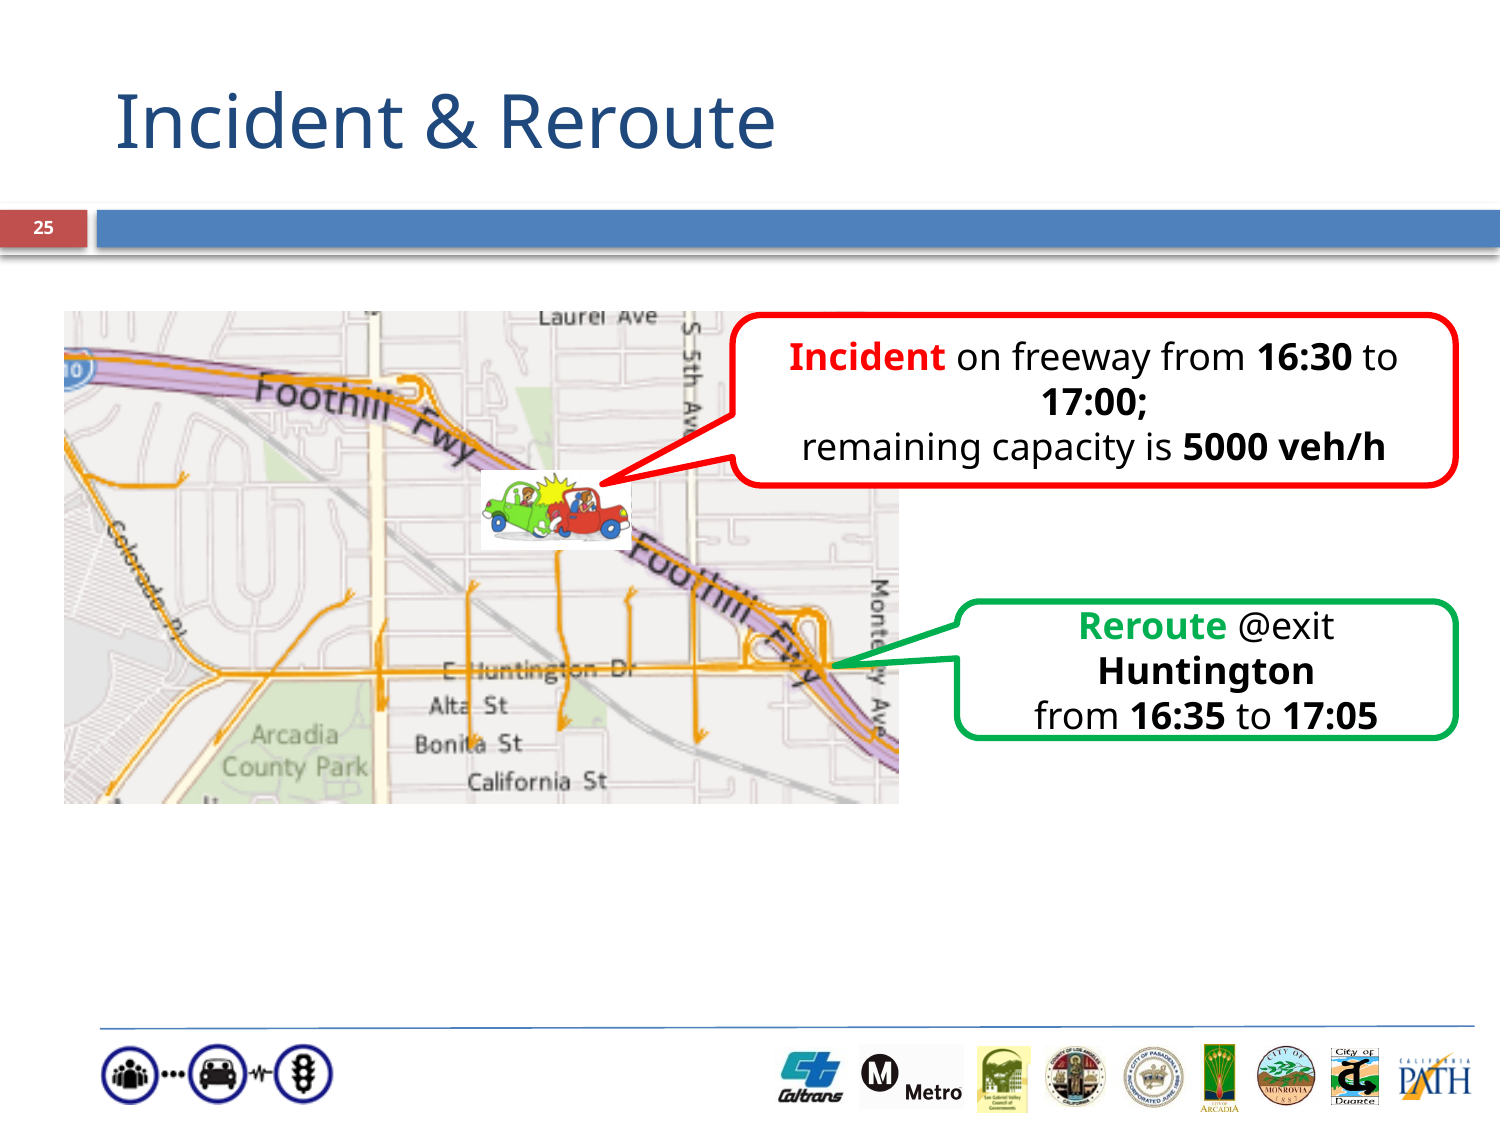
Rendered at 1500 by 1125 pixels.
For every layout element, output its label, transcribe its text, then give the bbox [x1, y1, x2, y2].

text_box Incident on freeway from 16:30 to 17:00; remaining capacity is 5000 veh/h [903, 313, 1458, 488]
title Incident & Reroute [100, 37, 1438, 200]
picture [100, 1043, 335, 1105]
picture [1045, 1046, 1106, 1107]
picture [1393, 1052, 1477, 1100]
text_box Reroute @exit Huntington from 16:35 to 17:05 [906, 599, 1458, 740]
picture [1331, 1048, 1379, 1105]
picture [859, 1044, 964, 1109]
slide_number 25 [0, 208, 88, 249]
picture [977, 1046, 1031, 1113]
picture [1250, 1040, 1322, 1113]
picture [774, 1047, 847, 1107]
picture [1114, 1045, 1193, 1109]
picture [1200, 1044, 1239, 1112]
picture [63, 311, 899, 804]
